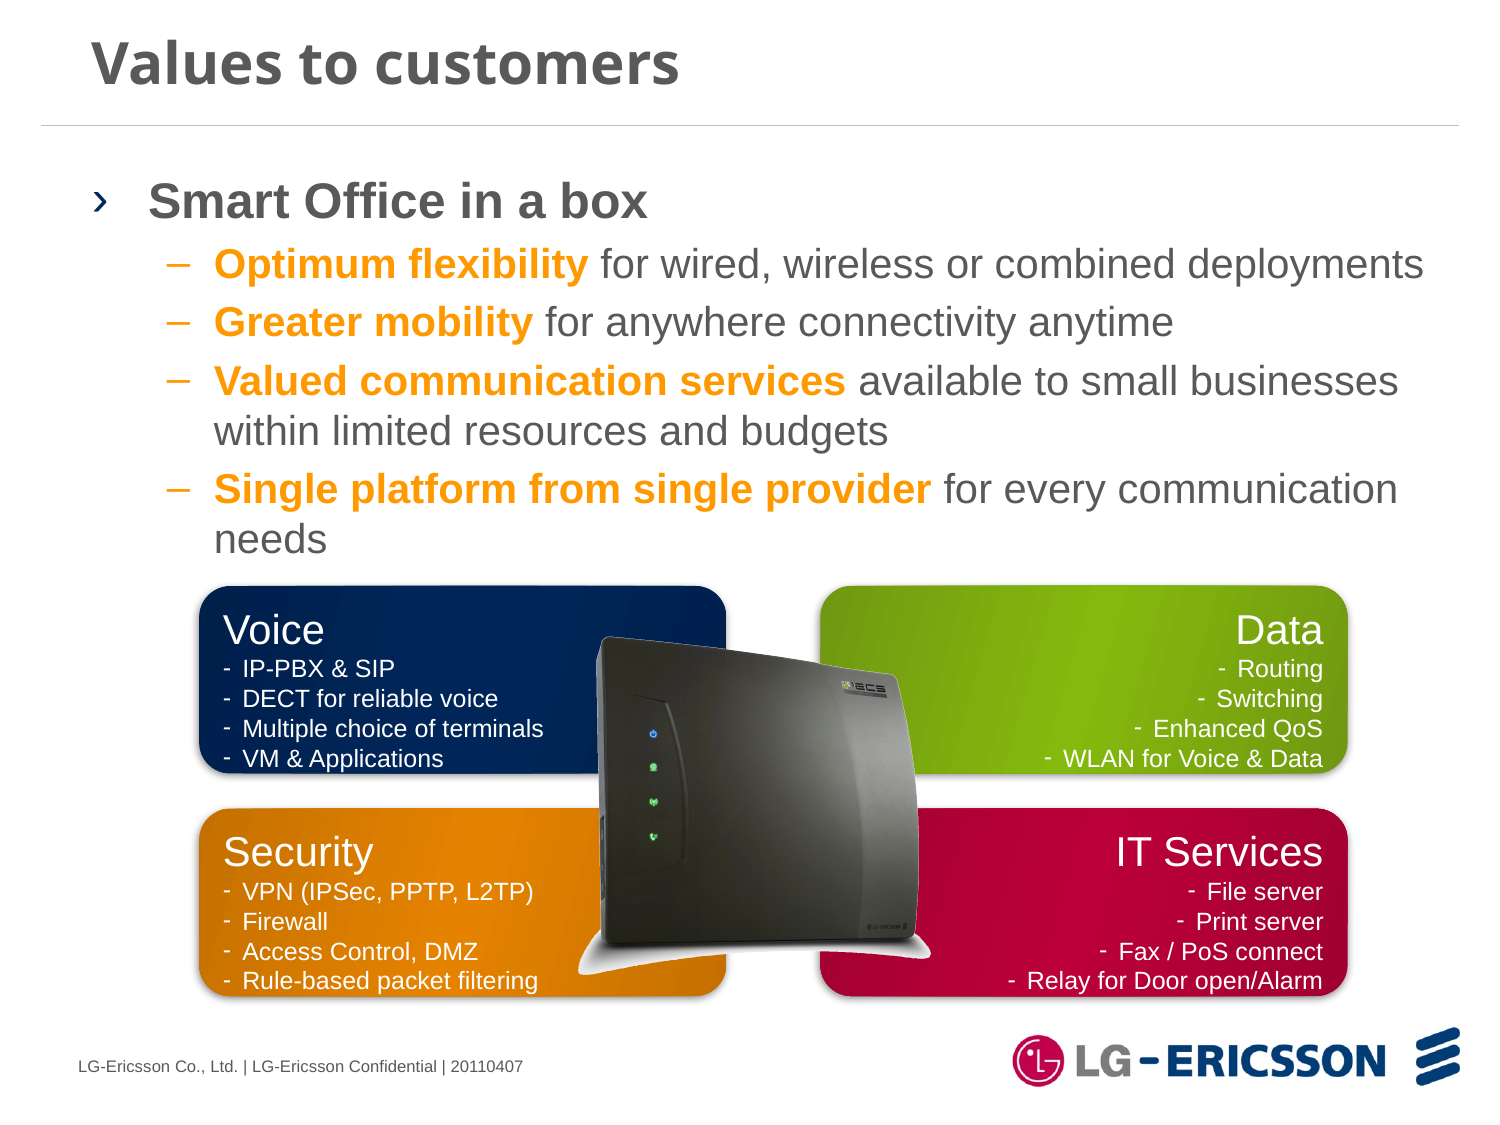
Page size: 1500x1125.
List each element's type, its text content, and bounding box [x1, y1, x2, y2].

text_box Data Routing Switching Enhanced QoS WLAN for Voice & Data [820, 585, 1348, 774]
text_box IT Services File server Print server Fax / PoS connect Relay for Door open/Alarm [956, 808, 1348, 997]
list Values to customers [76, 18, 1424, 103]
picture [1004, 1018, 1471, 1094]
picture [562, 632, 962, 985]
text_box Security VPN (IPSec, PPTP, L2TP) Firewall Access Control, DMZ Rule-based packet filtering [199, 808, 567, 997]
text_box Voice IP-PBX & SIP DECT for reliable voice Multiple choice of terminals VM & Applications [199, 585, 727, 774]
list Smart Office in a box Optimum flexibility for wired, wireless or combined deployments Greater mobility for anywhere connectivity anytime Valued communication services available to small businesses within limited resources and budgets Single platform from single provider for every communication needs [76, 160, 1442, 1000]
